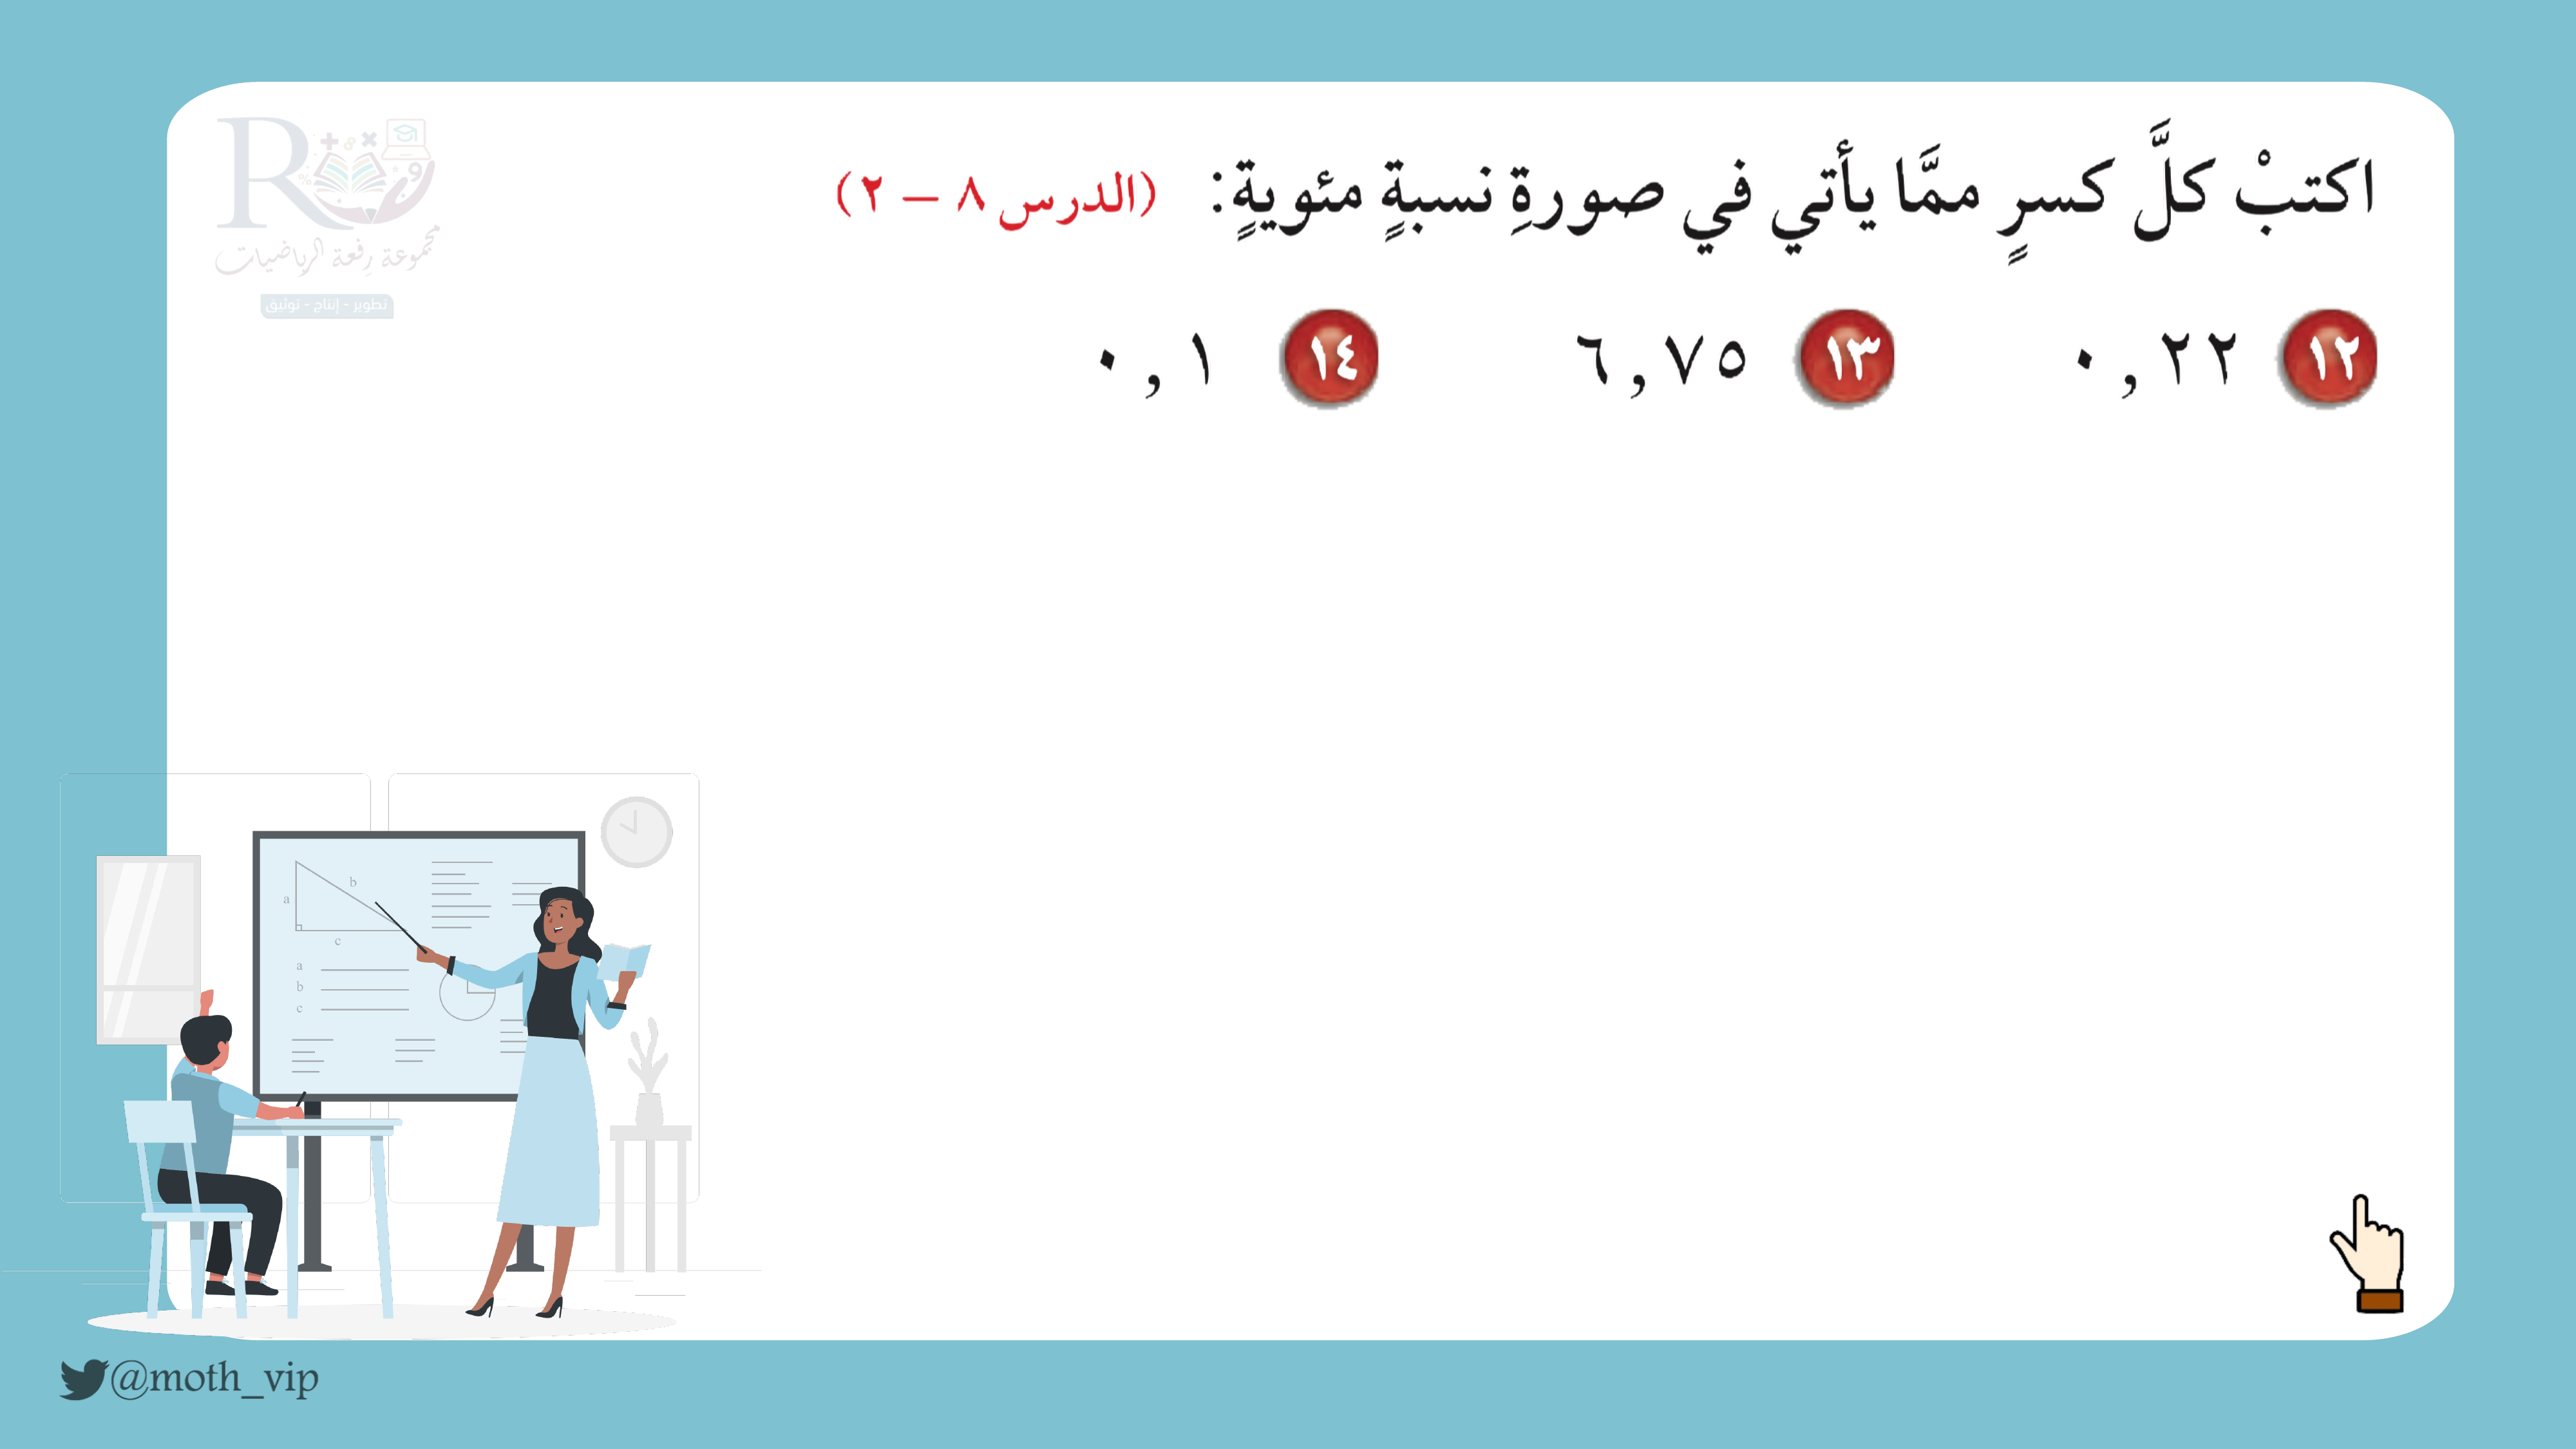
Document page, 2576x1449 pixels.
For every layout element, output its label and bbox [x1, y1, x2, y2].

picture [2, 690, 761, 1449]
picture [2307, 1189, 2434, 1316]
picture [812, 91, 2455, 513]
